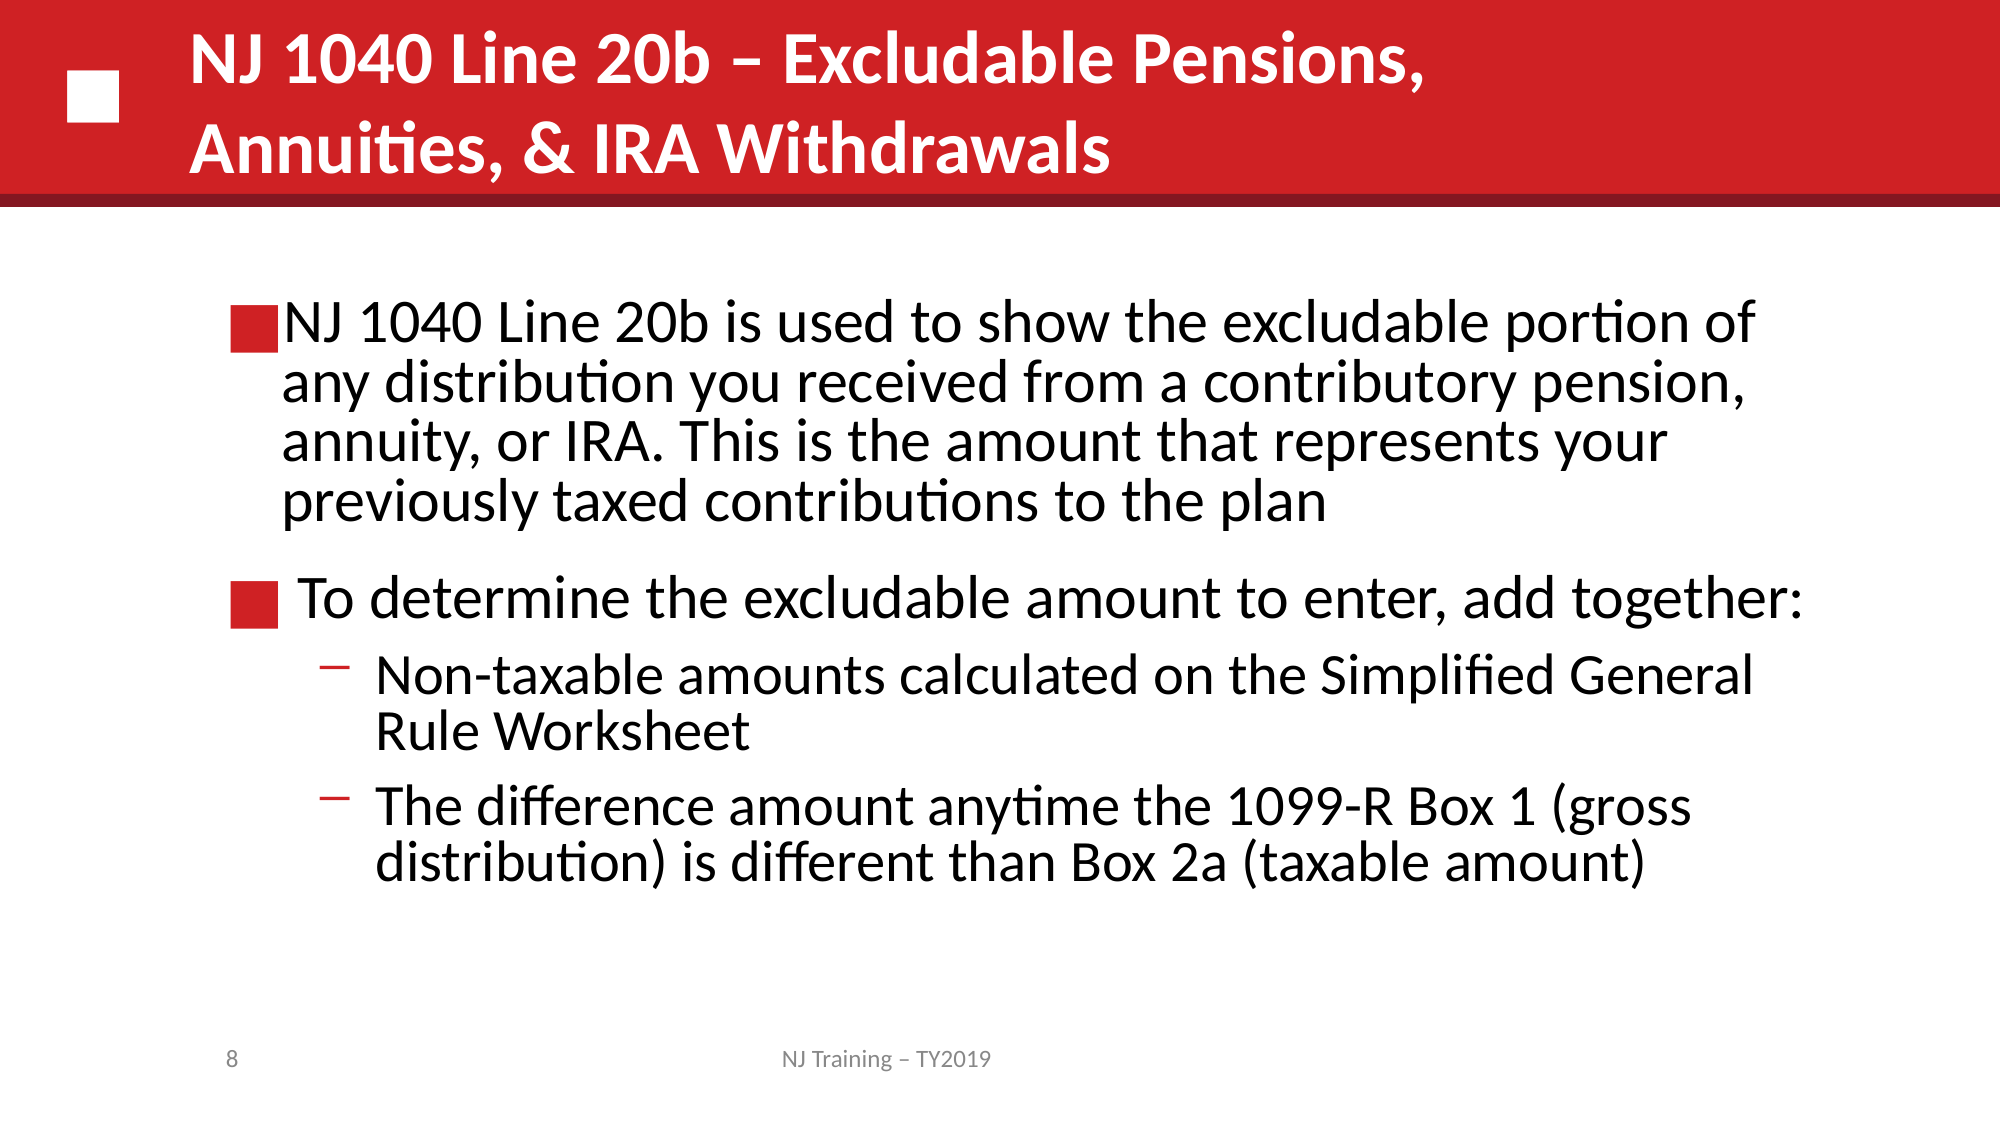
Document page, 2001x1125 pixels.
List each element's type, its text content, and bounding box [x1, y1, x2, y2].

footer NJ Training – TY2019 [570, 1027, 1204, 1088]
list NJ 1040 Line 20b is used to show the excludable portion of any distribution you received from a contributory pension, annuity, or IRA. This is the amount that represents your previously taxed contributions to the plan To determine the excludable amount to enter, add together: Non-taxable amounts calculated on the Simplified General Rule Worksheet The difference amount anytime the 1099-R Box 1 (gross distribution) is different than Box 2a (taxable amount) [210, 287, 1850, 948]
title NJ 1040 Line 20b – Excludable Pensions, Annuities, & IRA Withdrawals [174, 4, 1775, 193]
slide_number 8 [99, 1027, 254, 1088]
